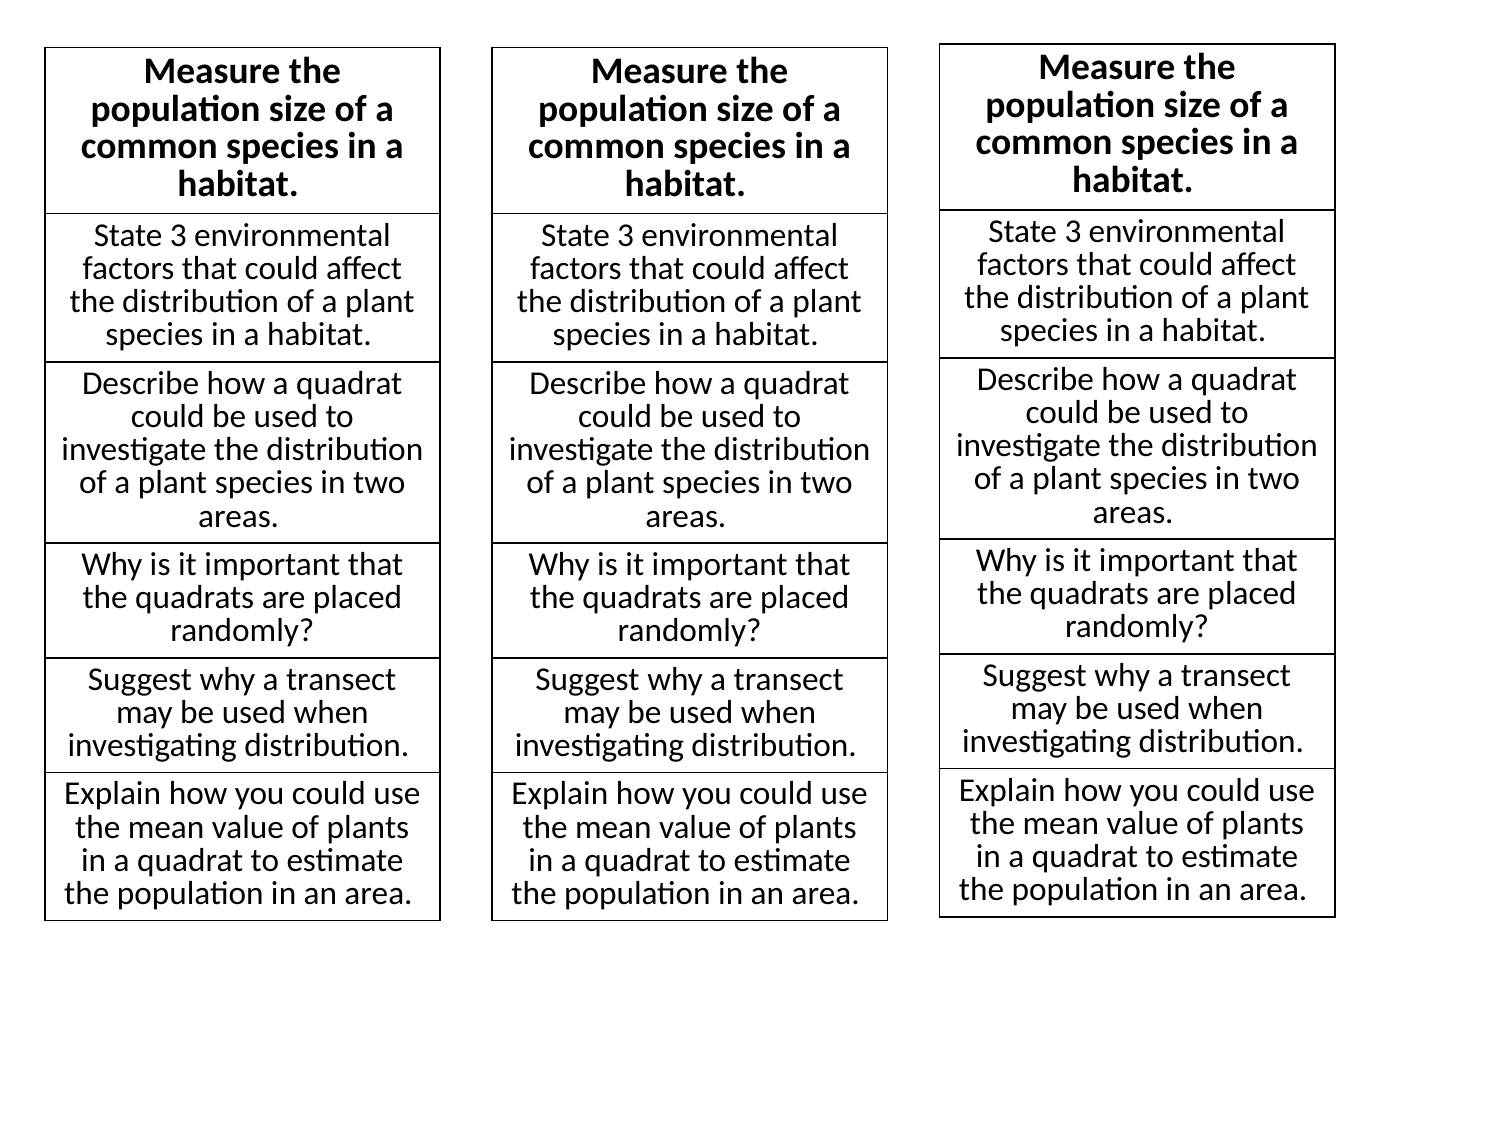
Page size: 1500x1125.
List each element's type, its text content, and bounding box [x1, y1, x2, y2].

table_header Measure the population size of a common species in a habitat. [940, 45, 1334, 209]
table_cell Why is it important that the quadrats are placed randomly? [493, 544, 887, 657]
table_cell State 3 environmental factors that could affect the distribution of a plant species in a habitat. [46, 214, 439, 361]
table_cell Suggest why a transect may be used when investigating distribution. [940, 655, 1334, 768]
table_cell Describe how a quadrat could be used to investigate the distribution of a plant species in two areas. [493, 363, 887, 542]
table_cell Describe how a quadrat could be used to investigate the distribution of a plant species in two areas. [46, 363, 439, 542]
table_cell Explain how you could use the mean value of plants in a quadrat to estimate the population in an area. [493, 773, 887, 920]
table_header Measure the population size of a common species in a habitat. [46, 48, 439, 213]
table_cell Why is it important that the quadrats are placed randomly? [940, 540, 1334, 653]
table_cell Suggest why a transect may be used when investigating distribution. [46, 659, 439, 772]
table_cell Explain how you could use the mean value of plants in a quadrat to estimate the population in an area. [940, 769, 1334, 916]
table_cell Describe how a quadrat could be used to investigate the distribution of a plant species in two areas. [940, 359, 1334, 538]
table_cell Suggest why a transect may be used when investigating distribution. [493, 659, 887, 772]
table_cell State 3 environmental factors that could affect the distribution of a plant species in a habitat. [493, 214, 887, 361]
table_cell Explain how you could use the mean value of plants in a quadrat to estimate the population in an area. [46, 773, 439, 920]
table_header Measure the population size of a common species in a habitat. [493, 48, 887, 213]
table_cell State 3 environmental factors that could affect the distribution of a plant species in a habitat. [940, 211, 1334, 357]
table_cell Why is it important that the quadrats are placed randomly? [46, 544, 439, 657]
